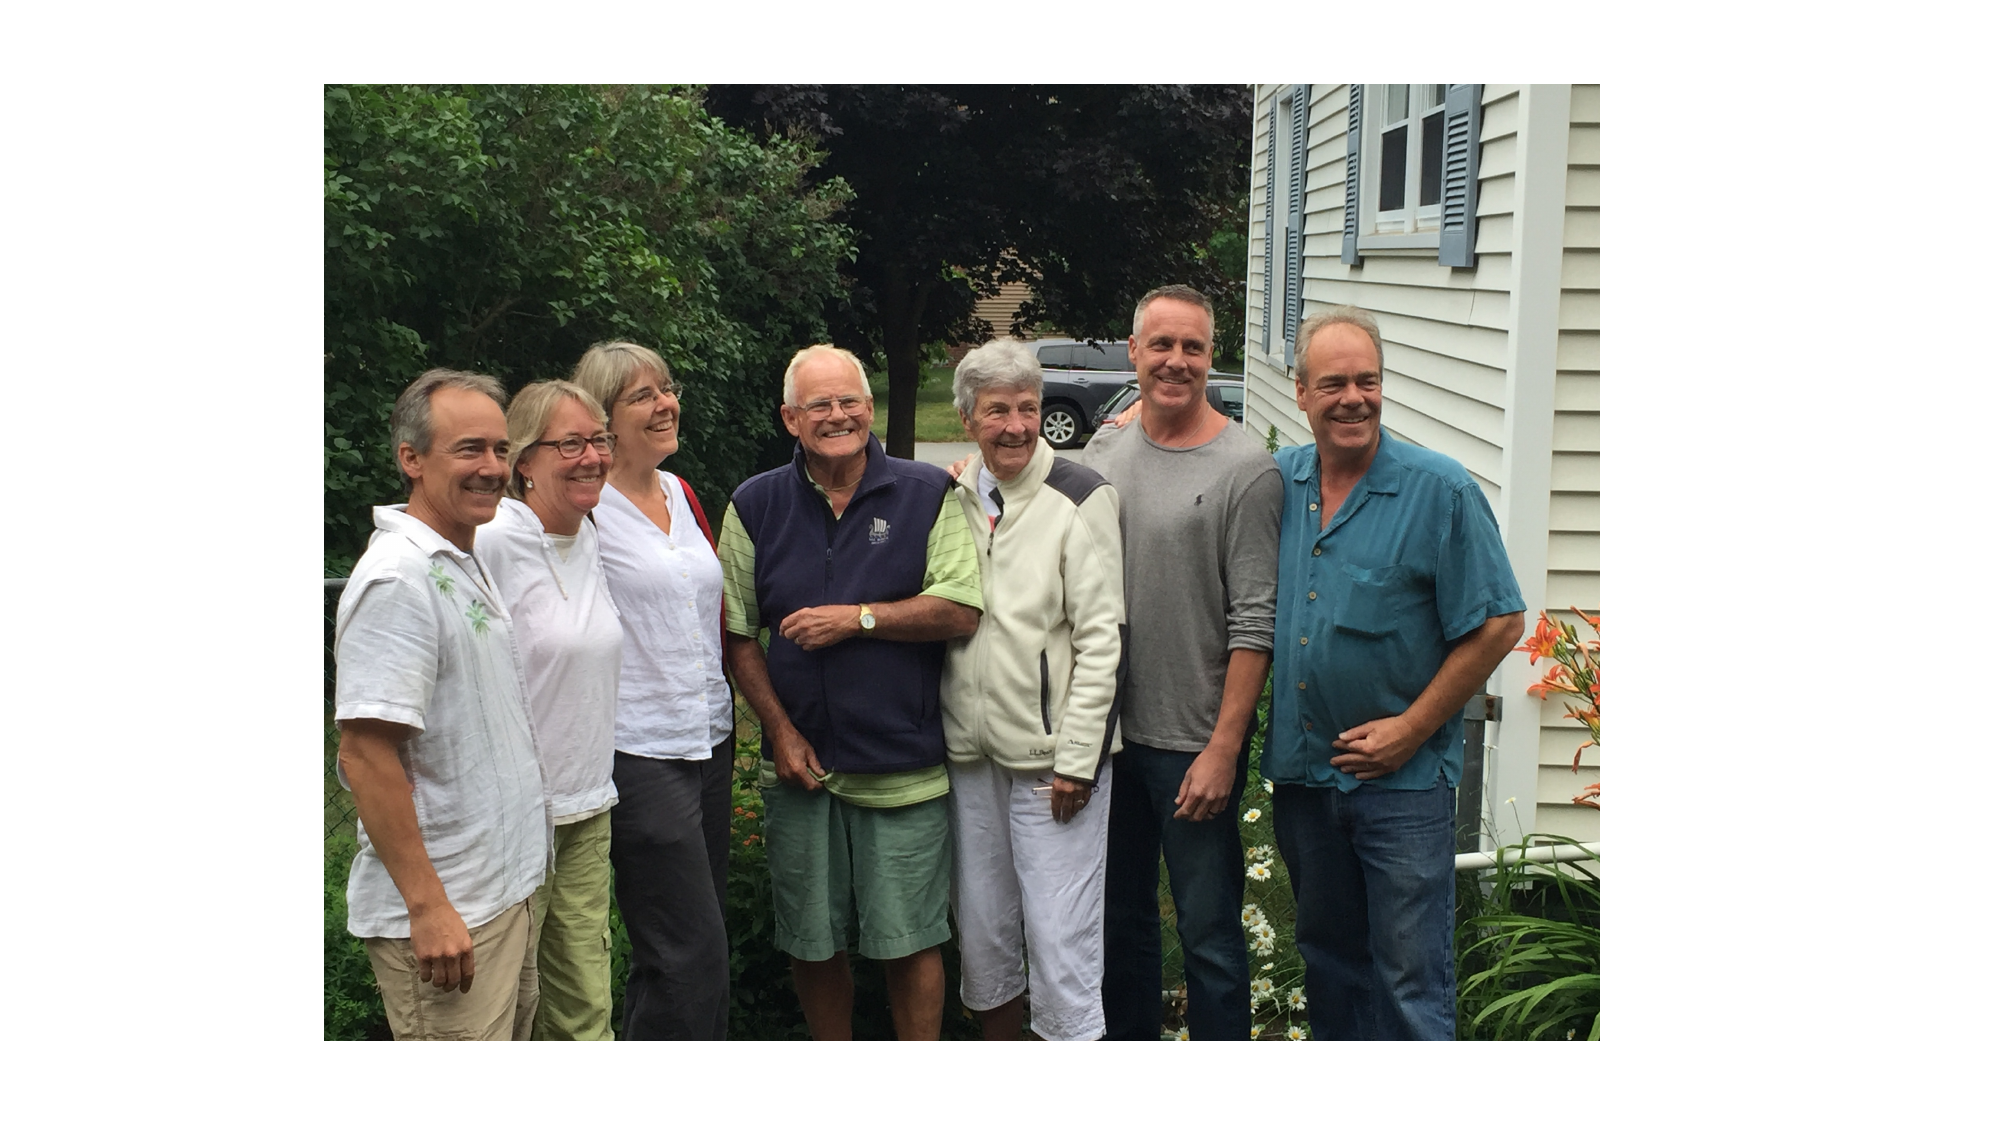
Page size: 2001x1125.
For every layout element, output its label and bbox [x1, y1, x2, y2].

picture [324, 84, 1600, 1041]
